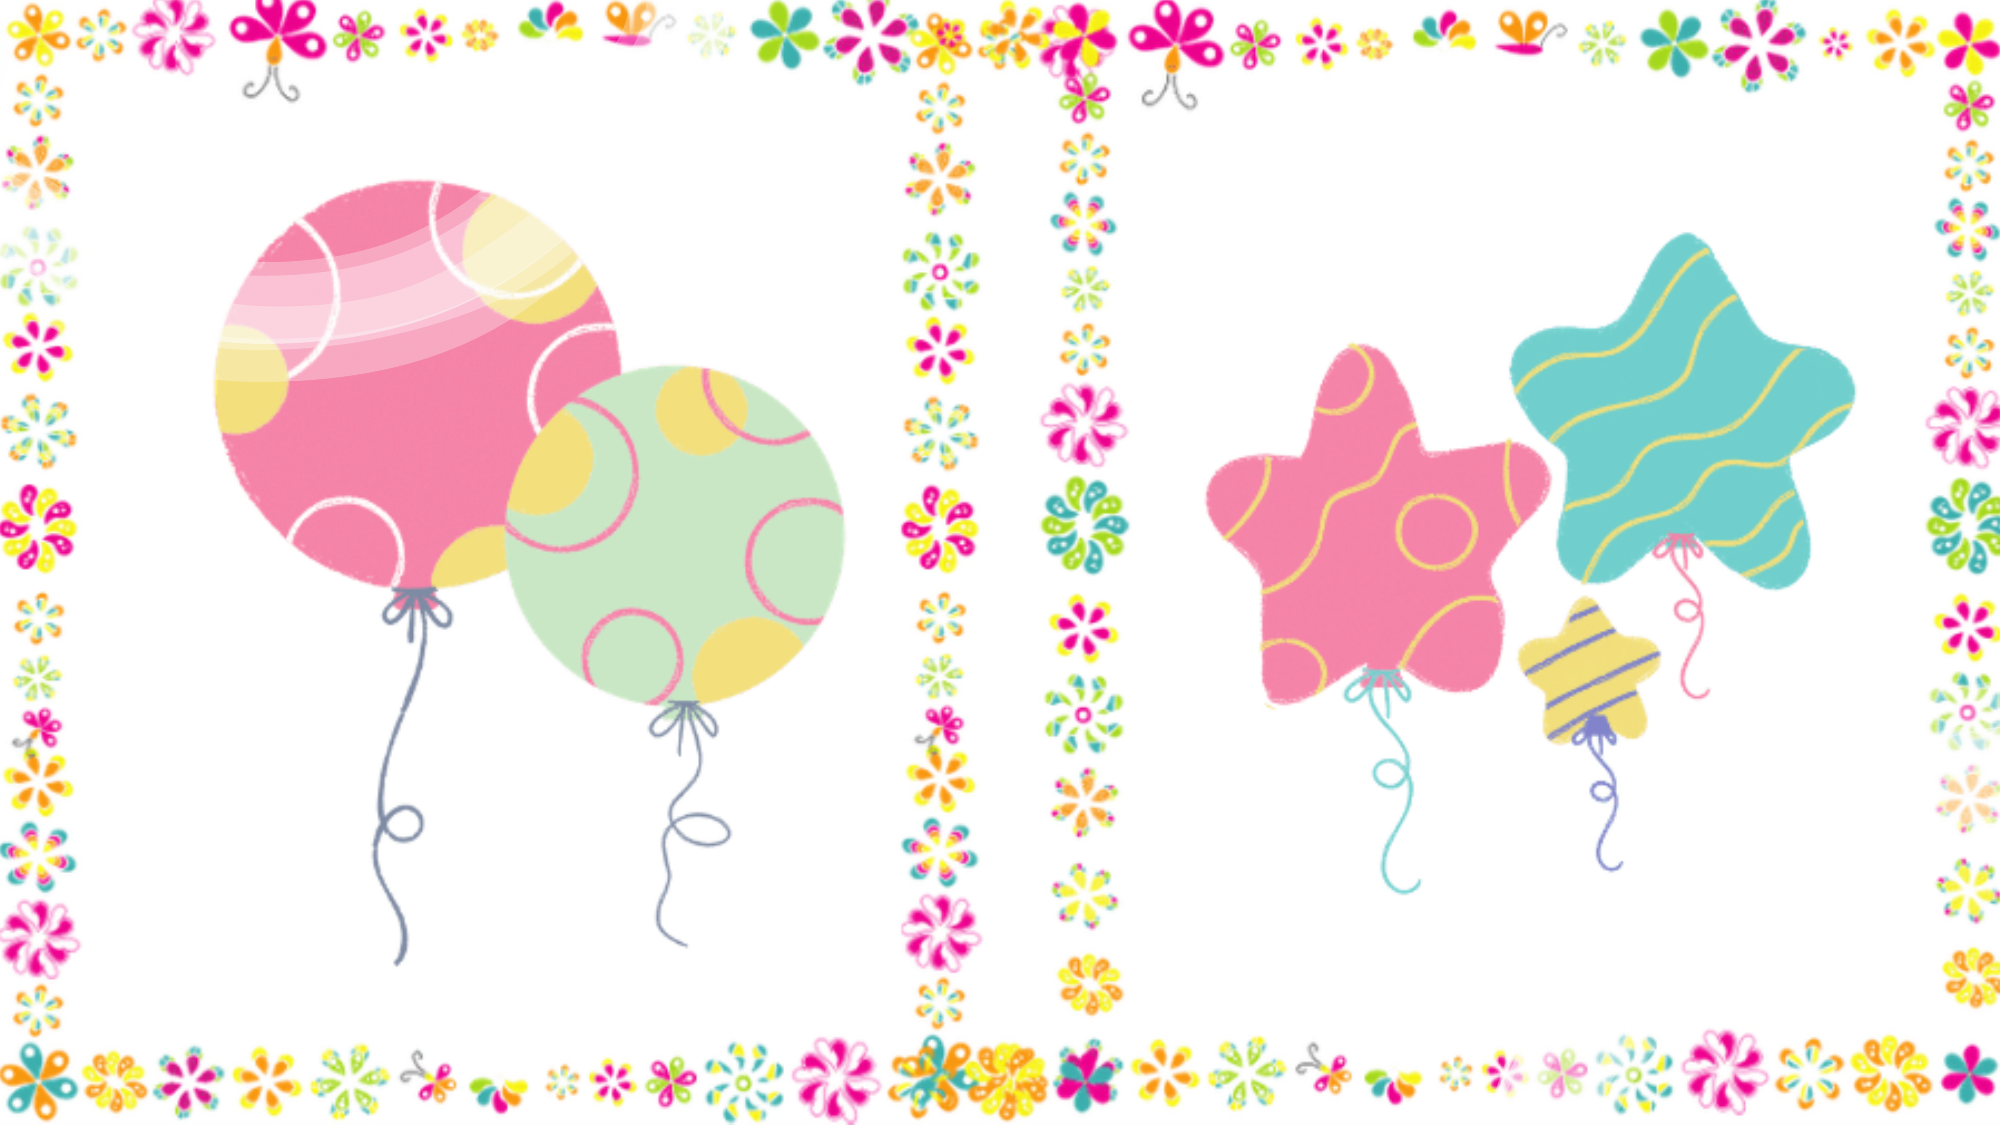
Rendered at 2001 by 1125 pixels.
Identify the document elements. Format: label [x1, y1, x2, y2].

text_box [0, 0, 740, 383]
text_box [1485, 680, 2000, 1125]
picture [0, 0, 2000, 1125]
